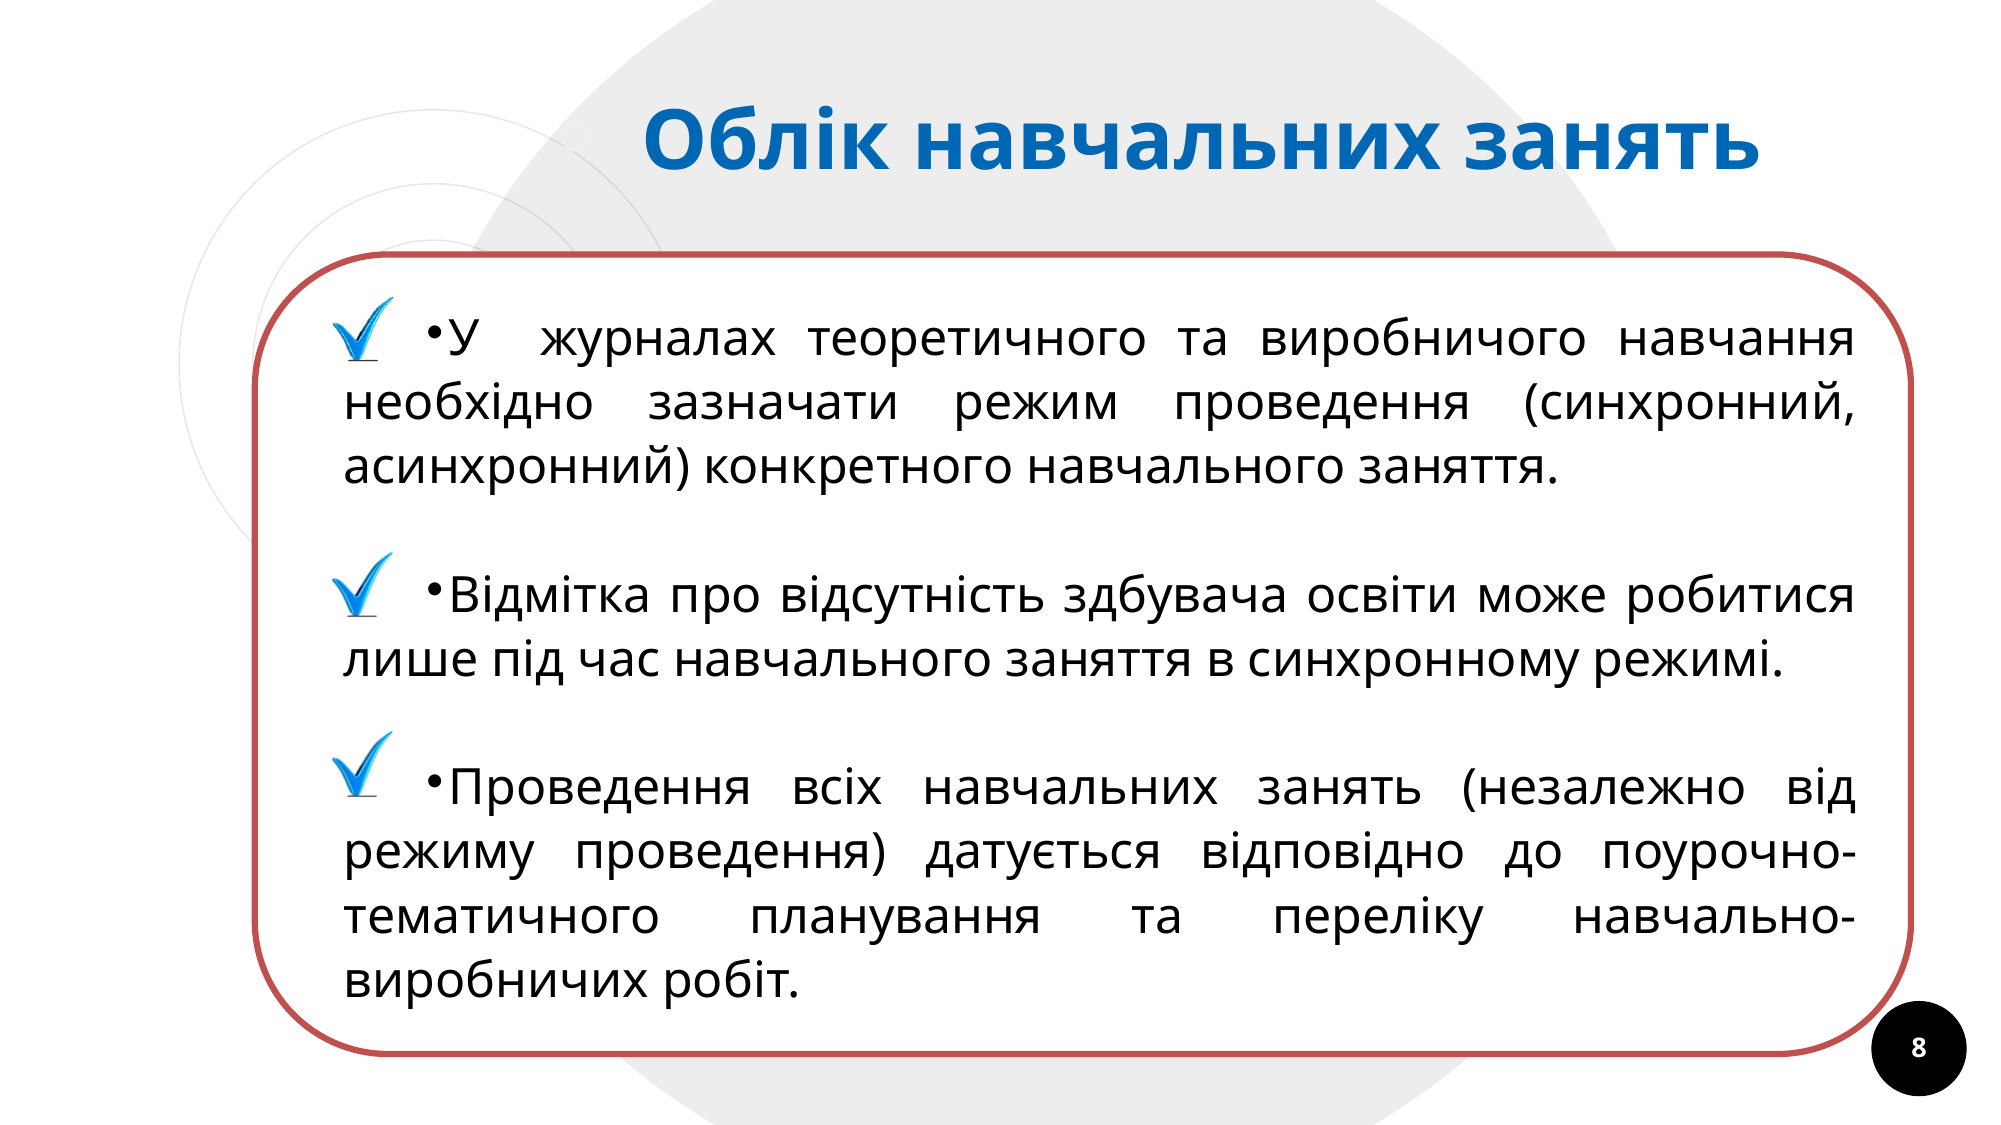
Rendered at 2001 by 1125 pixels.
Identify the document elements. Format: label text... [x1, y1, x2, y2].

picture [305, 550, 419, 619]
picture [305, 295, 420, 362]
picture [305, 730, 419, 798]
list Облік навчальних занять [521, 66, 1895, 322]
text_box У журналах теоретичного та виробничого навчання необхідно зазначати режим проведення (синхронний, асинхронний) конкретного навчального заняття. Відмітка про відсутність здбувача освіти може робитися лише під час навчального заняття в синхронному режимі. Проведення всіх навчальних занять (незалежно від режиму проведення) датується відповідно до поурочно-тематичного планування та переліку навчально-виробничих робіт. [254, 254, 1912, 1055]
slide_number 8 [1871, 1000, 1967, 1097]
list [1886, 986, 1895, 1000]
